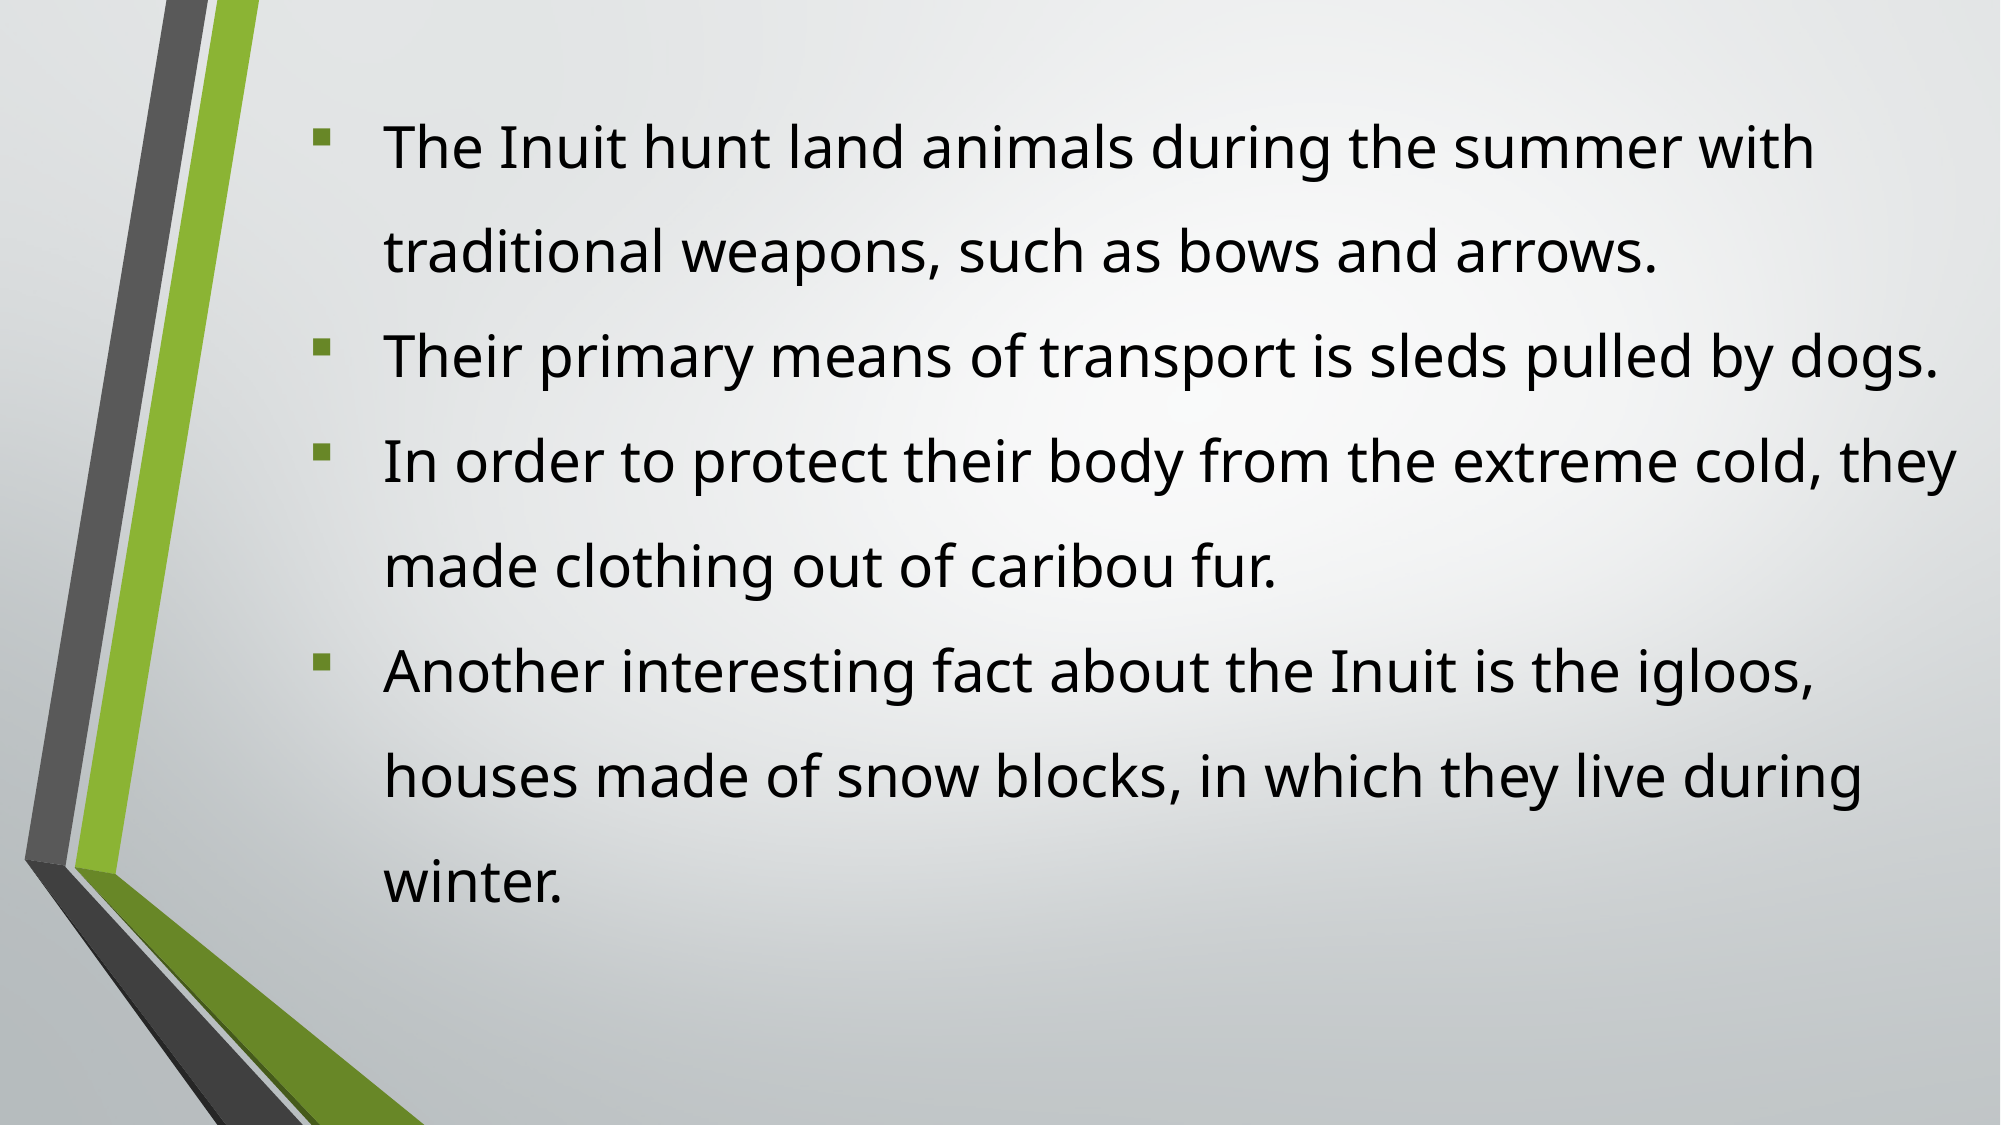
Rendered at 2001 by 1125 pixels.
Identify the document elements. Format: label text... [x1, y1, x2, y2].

text_box The Inuit hunt land animals during the summer with traditional weapons, such as bows and arrows. Their primary means of transport is sleds pulled by dogs. In order to protect their body from the extreme cold, they made clothing out of caribou fur. Another interesting fact about the Inuit is the igloos, houses made of snow blocks, in which they live during winter. -----00000----- [293, 67, 1983, 1125]
